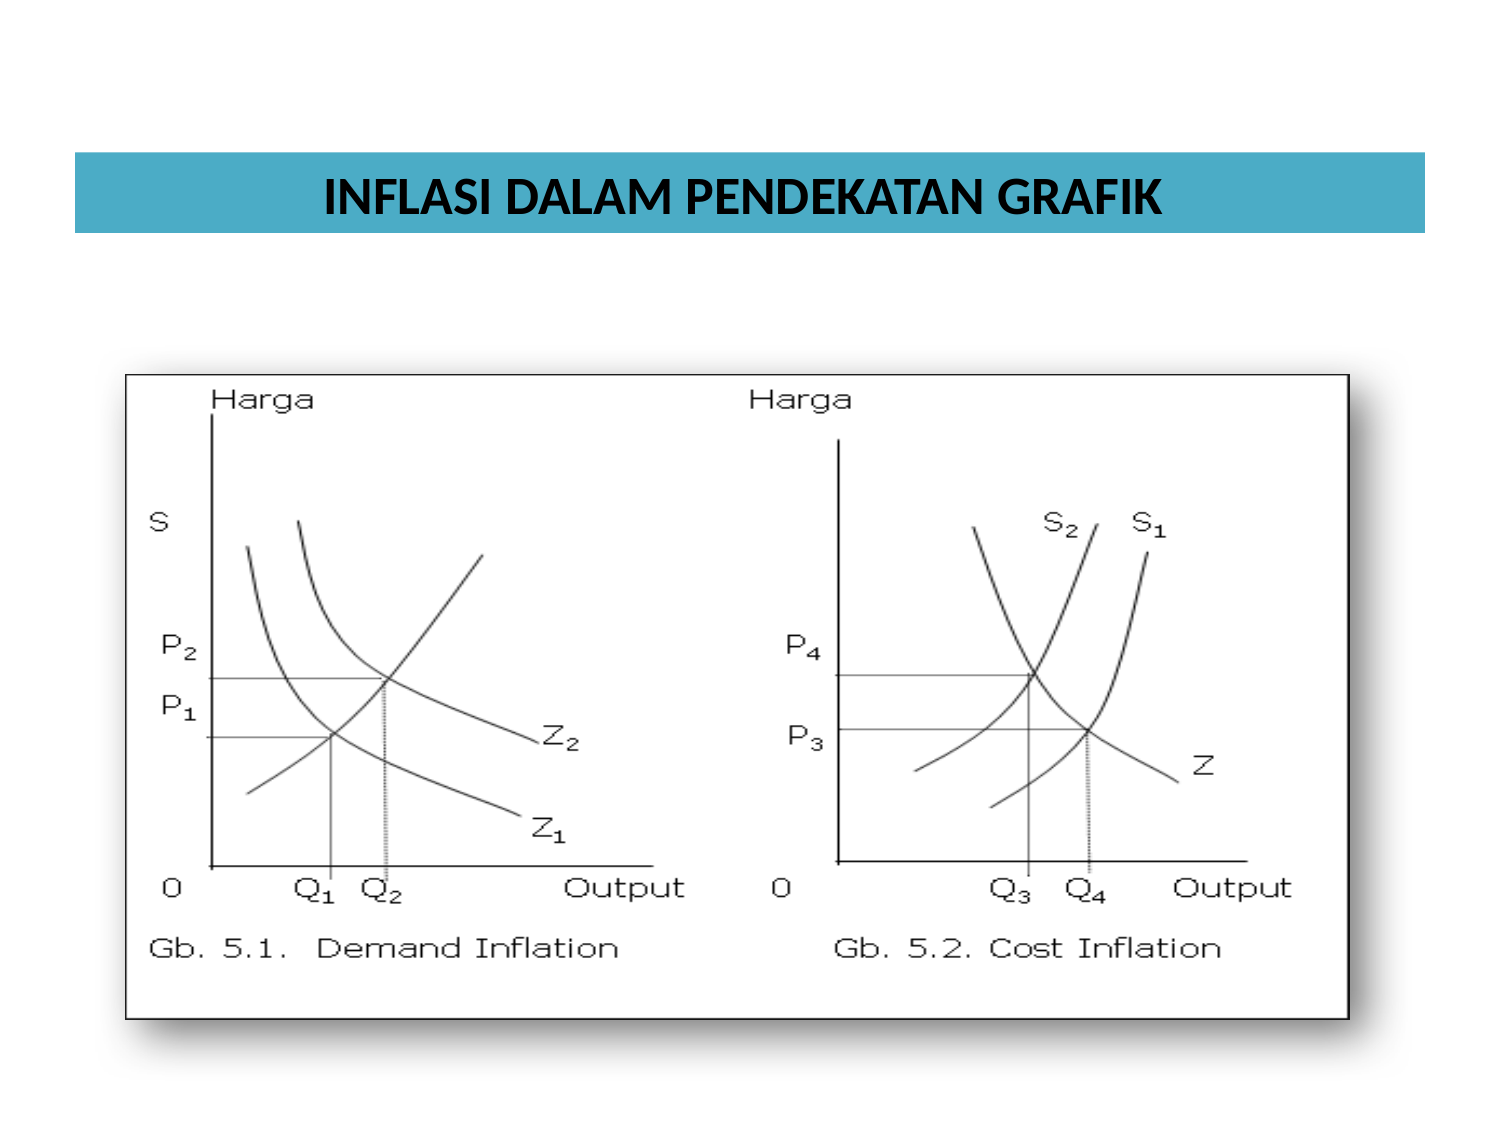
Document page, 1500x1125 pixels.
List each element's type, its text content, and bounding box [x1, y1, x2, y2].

title INFLASI DALAM PENDEKATAN GRAFIK [75, 152, 1425, 233]
picture [124, 374, 1351, 1020]
